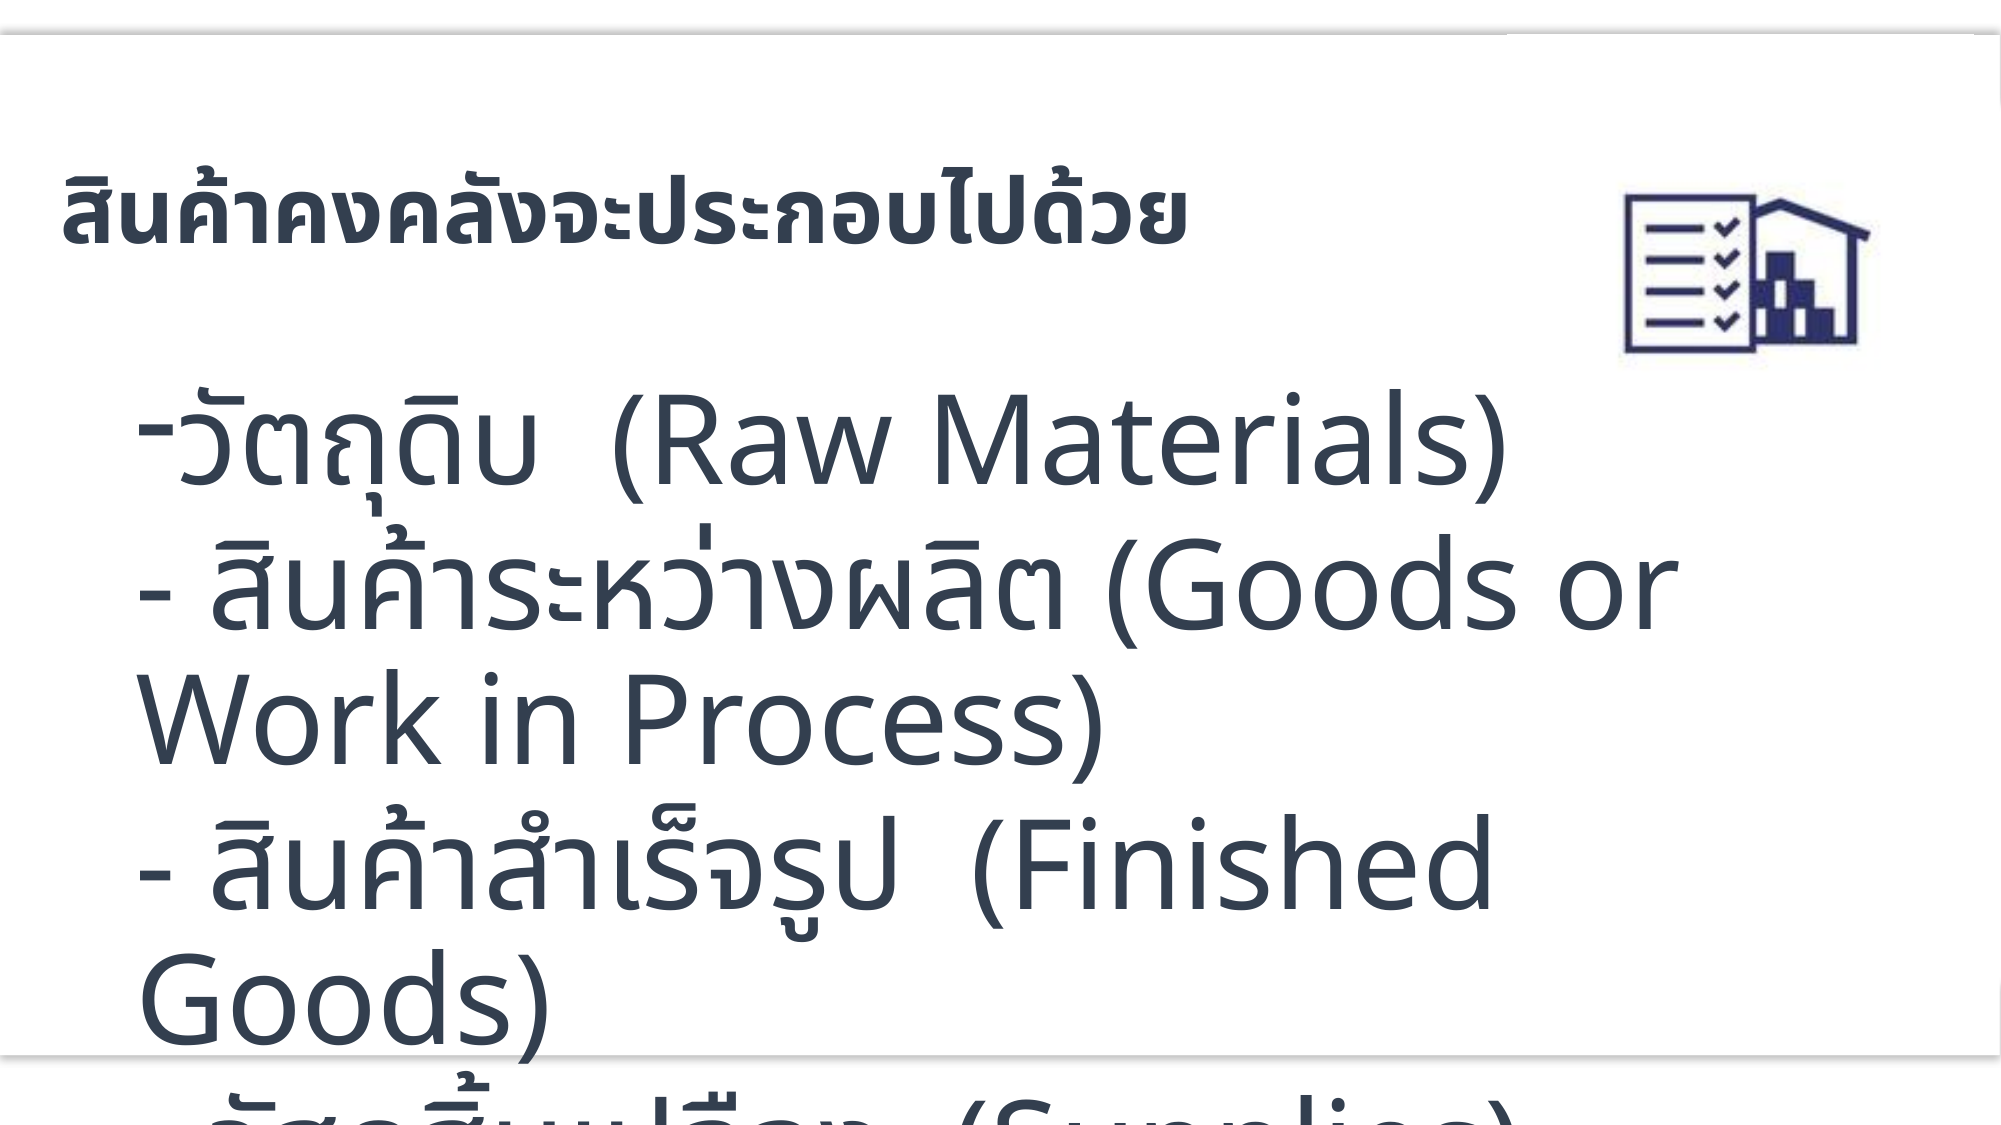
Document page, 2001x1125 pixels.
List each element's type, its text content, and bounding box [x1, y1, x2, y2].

picture [1507, 34, 1975, 501]
text_box วัตถุดิบ (Raw Materials) - สินค้าระหว่างผลิต (Goods or Work in Process) - สินค้าสำเร็จรูป (Finished Goods) - วัสดุสิ้นเปลือง (Supplies) [45, 368, 1866, 1044]
text_box สินค้าคงคลังจะประกอบไปด้วย [45, 93, 1220, 325]
